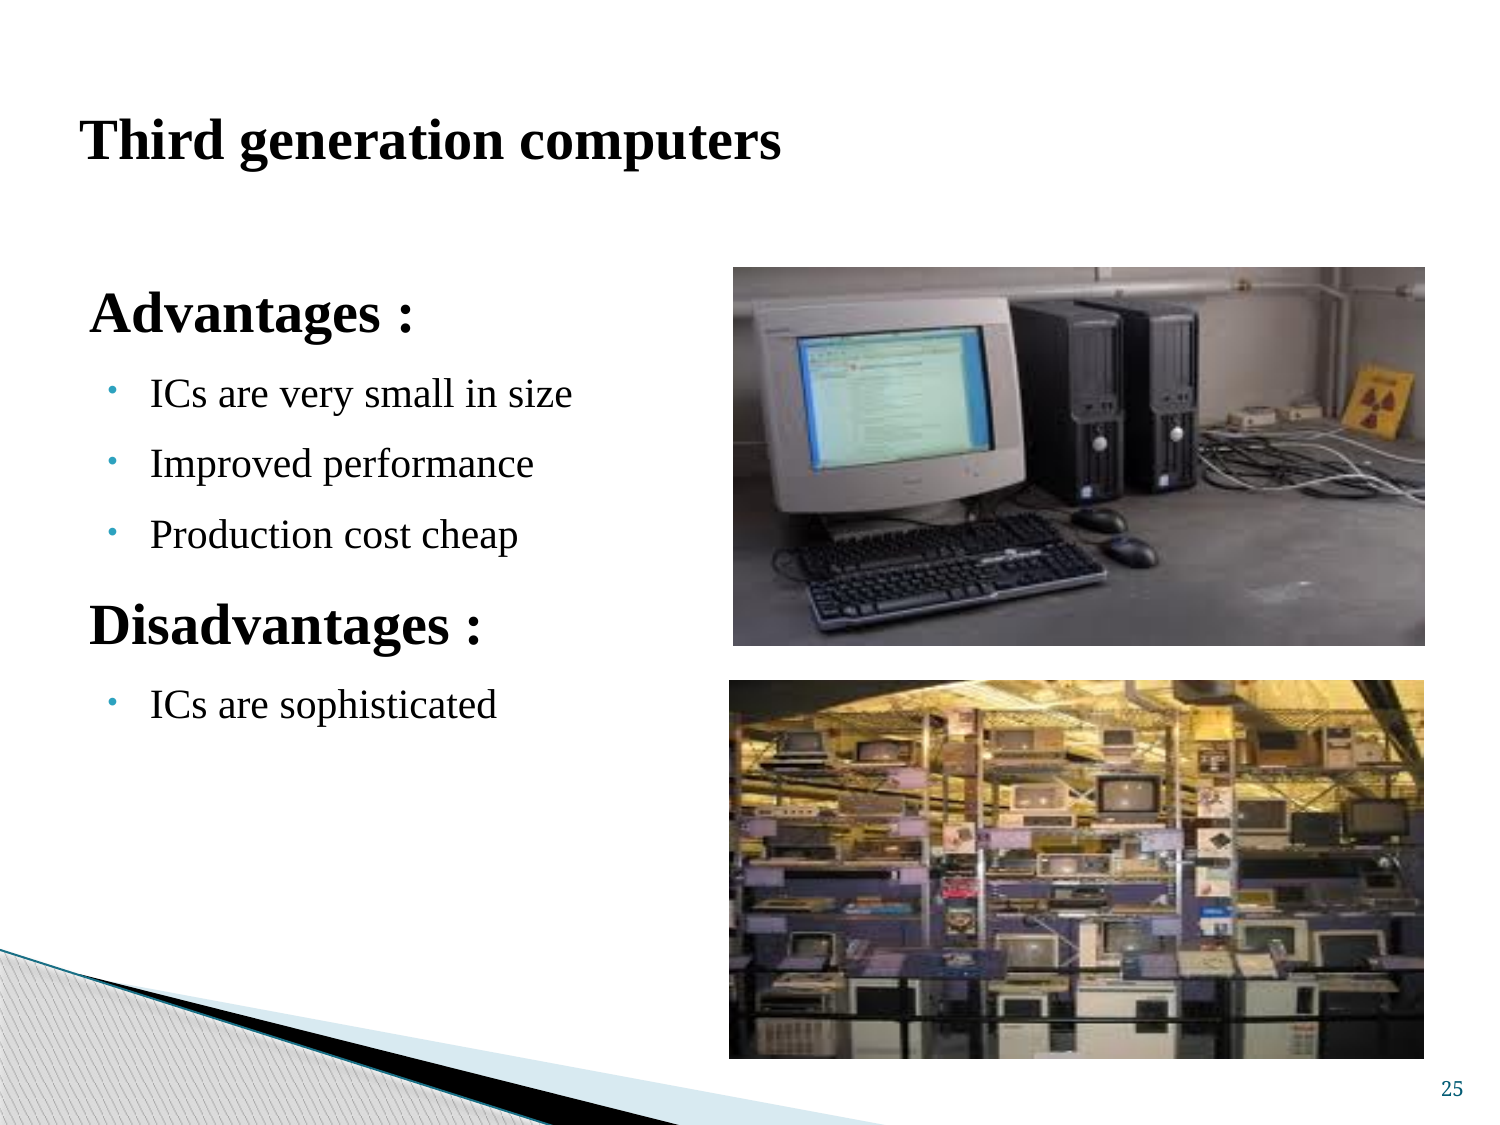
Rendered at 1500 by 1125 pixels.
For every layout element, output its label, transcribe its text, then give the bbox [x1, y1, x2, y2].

slide_number 25 [1418, 1051, 1479, 1112]
picture [733, 266, 1425, 646]
title Third generation computers [64, 42, 1415, 231]
picture [728, 680, 1424, 1059]
list Advantages : ICs are very small in size Improved performance Production cost cheap Disadvantages : ICs are sophisticated [75, 267, 1425, 988]
